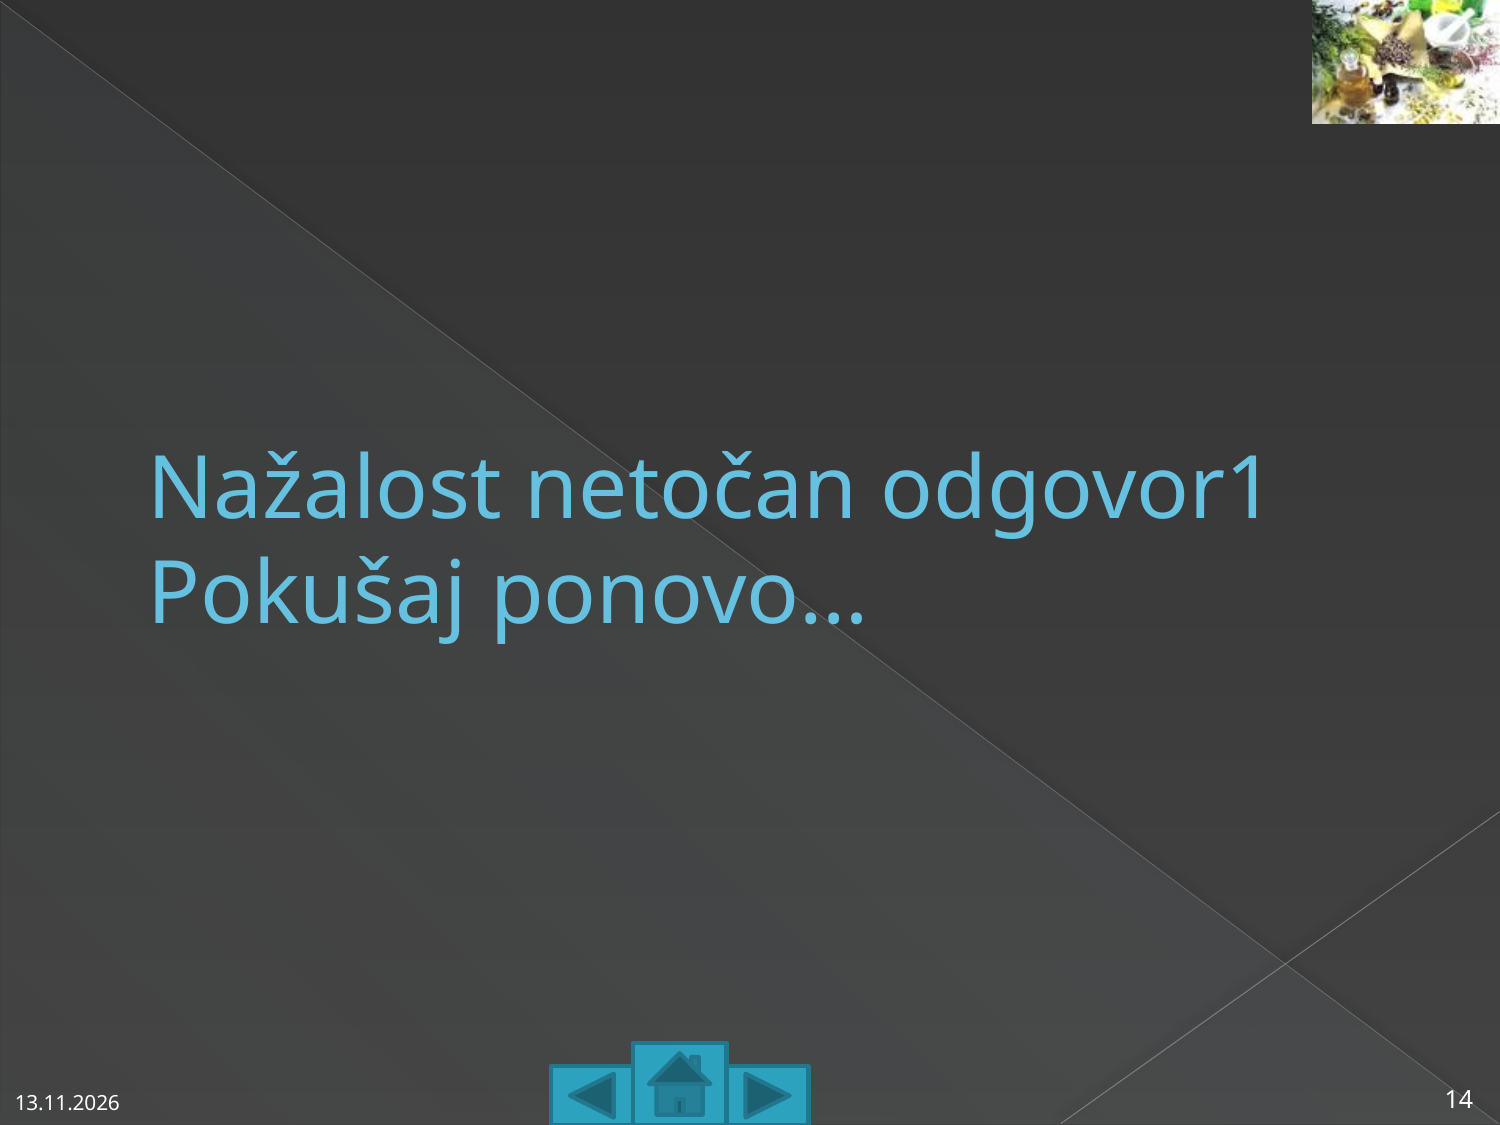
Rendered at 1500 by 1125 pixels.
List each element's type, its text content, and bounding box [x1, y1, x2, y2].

picture [1312, 0, 1500, 124]
title Nažalost netočan odgovor1 Pokušaj ponovo… [53, 420, 1404, 651]
slide_number 14 [1417, 1075, 1500, 1125]
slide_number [0, 1075, 350, 1125]
